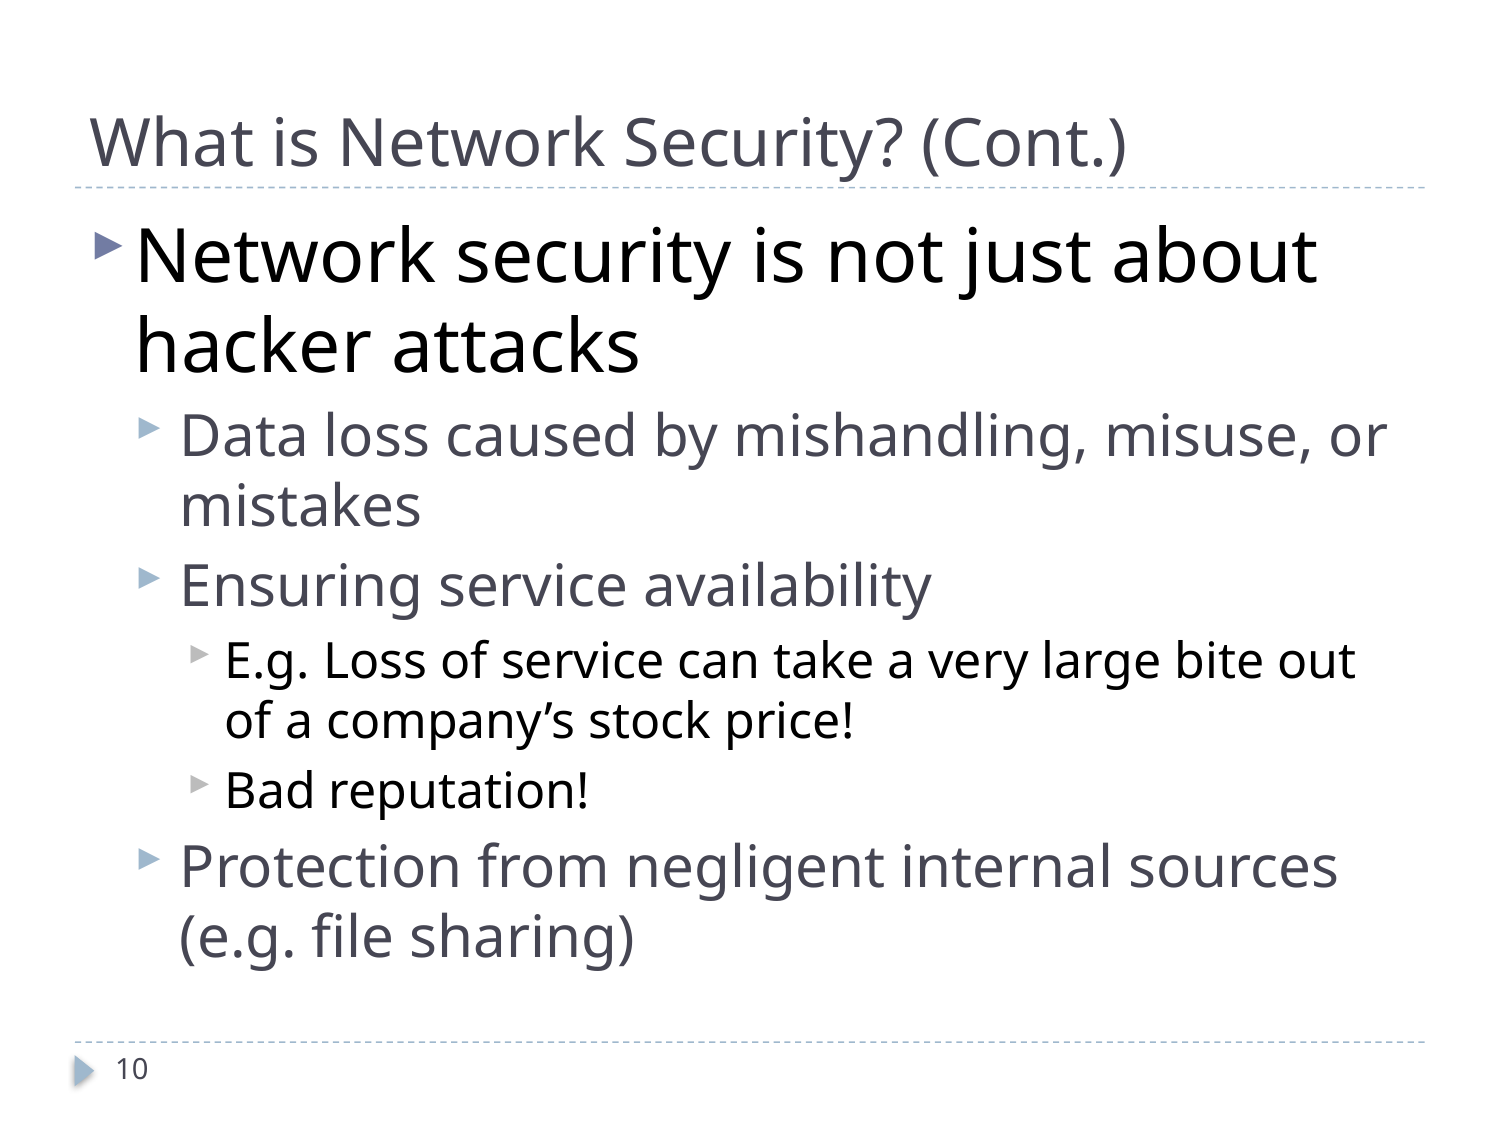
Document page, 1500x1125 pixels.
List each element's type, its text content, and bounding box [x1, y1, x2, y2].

title What is Network Security? (Cont.) [75, 24, 1425, 188]
list Network security is not just about hacker attacks Data loss caused by mishandling, misuse, or mistakes Ensuring service availability E.g. Loss of service can take a very large bite out of a company’s stock price! Bad reputation! Protection from negligent internal sources (e.g. file sharing) [75, 200, 1425, 1010]
slide_number 10 [100, 1042, 426, 1103]
